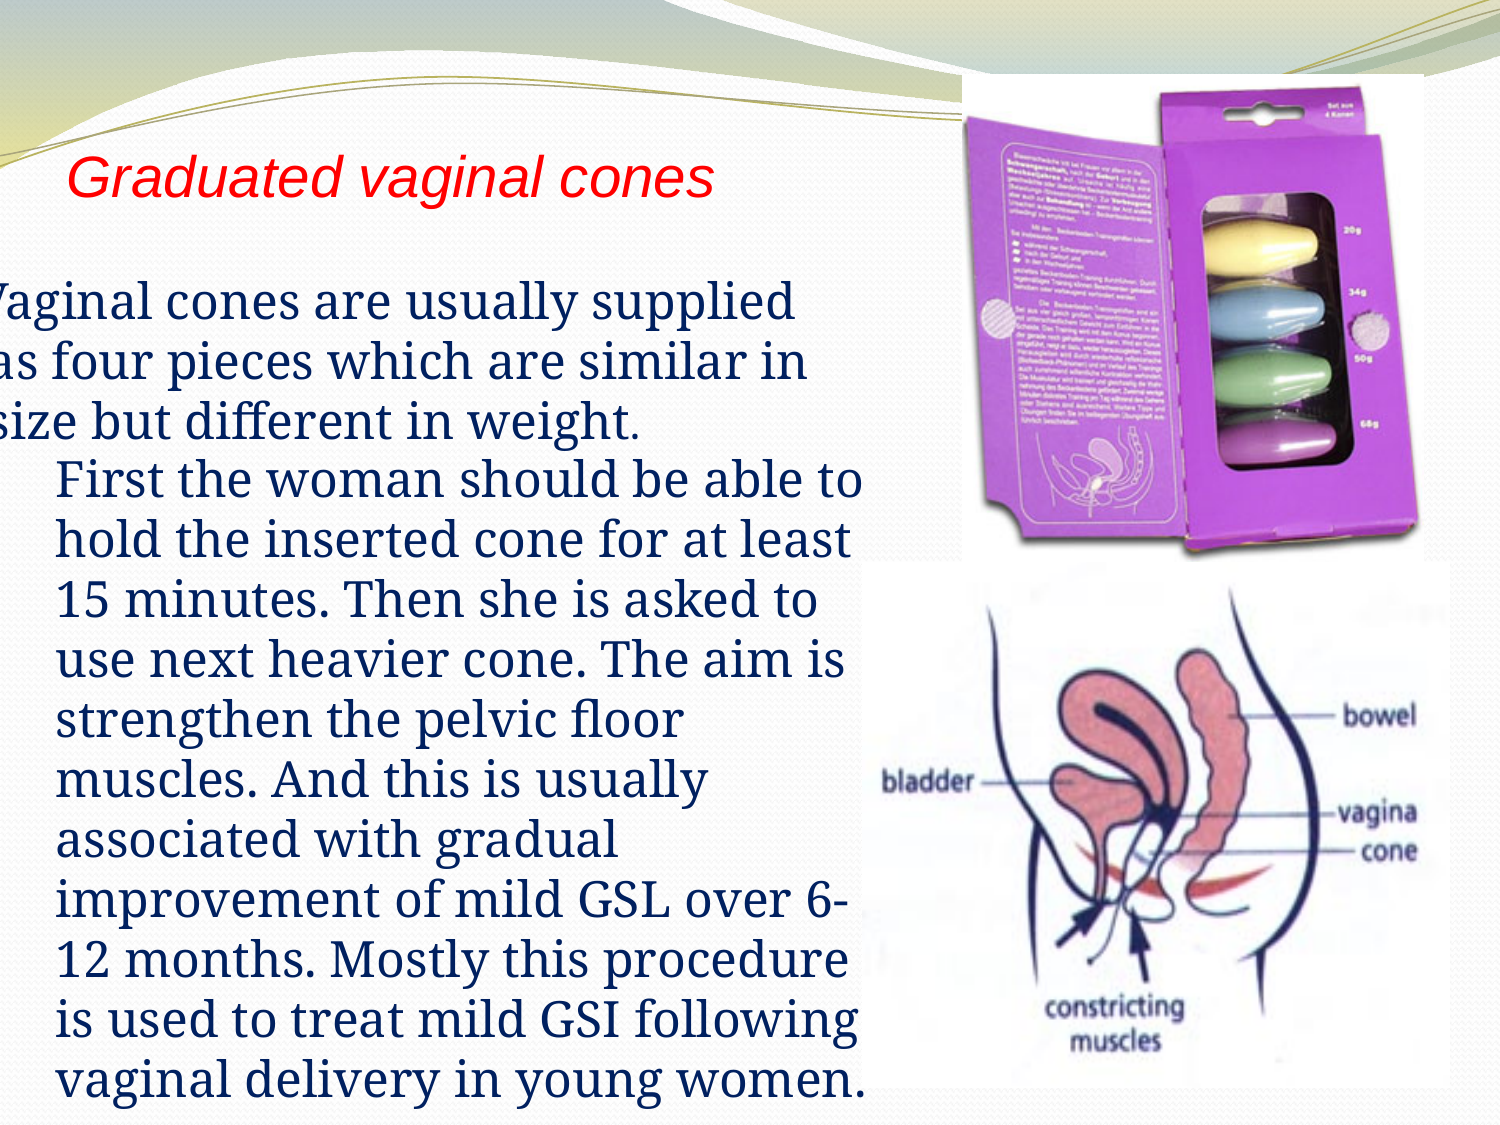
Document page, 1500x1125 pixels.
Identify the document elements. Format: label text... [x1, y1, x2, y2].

text_box First the woman should be able to hold the inserted cone for at least 15 minutes. Then she is asked to use next heavier cone. The aim is strengthen the pelvic floor muscles. And this is usually associated with gradual improvement of mild GSL over 6- 12 months. Mostly this procedure is used to treat mild GSI following vaginal delivery in young women. [40, 439, 904, 1115]
text_box Graduated vaginal cones [51, 114, 732, 261]
text_box Vaginal cones are usually supplied as four pieces which are similar in size but different in weight. [0, 262, 824, 502]
picture [862, 74, 1451, 1088]
